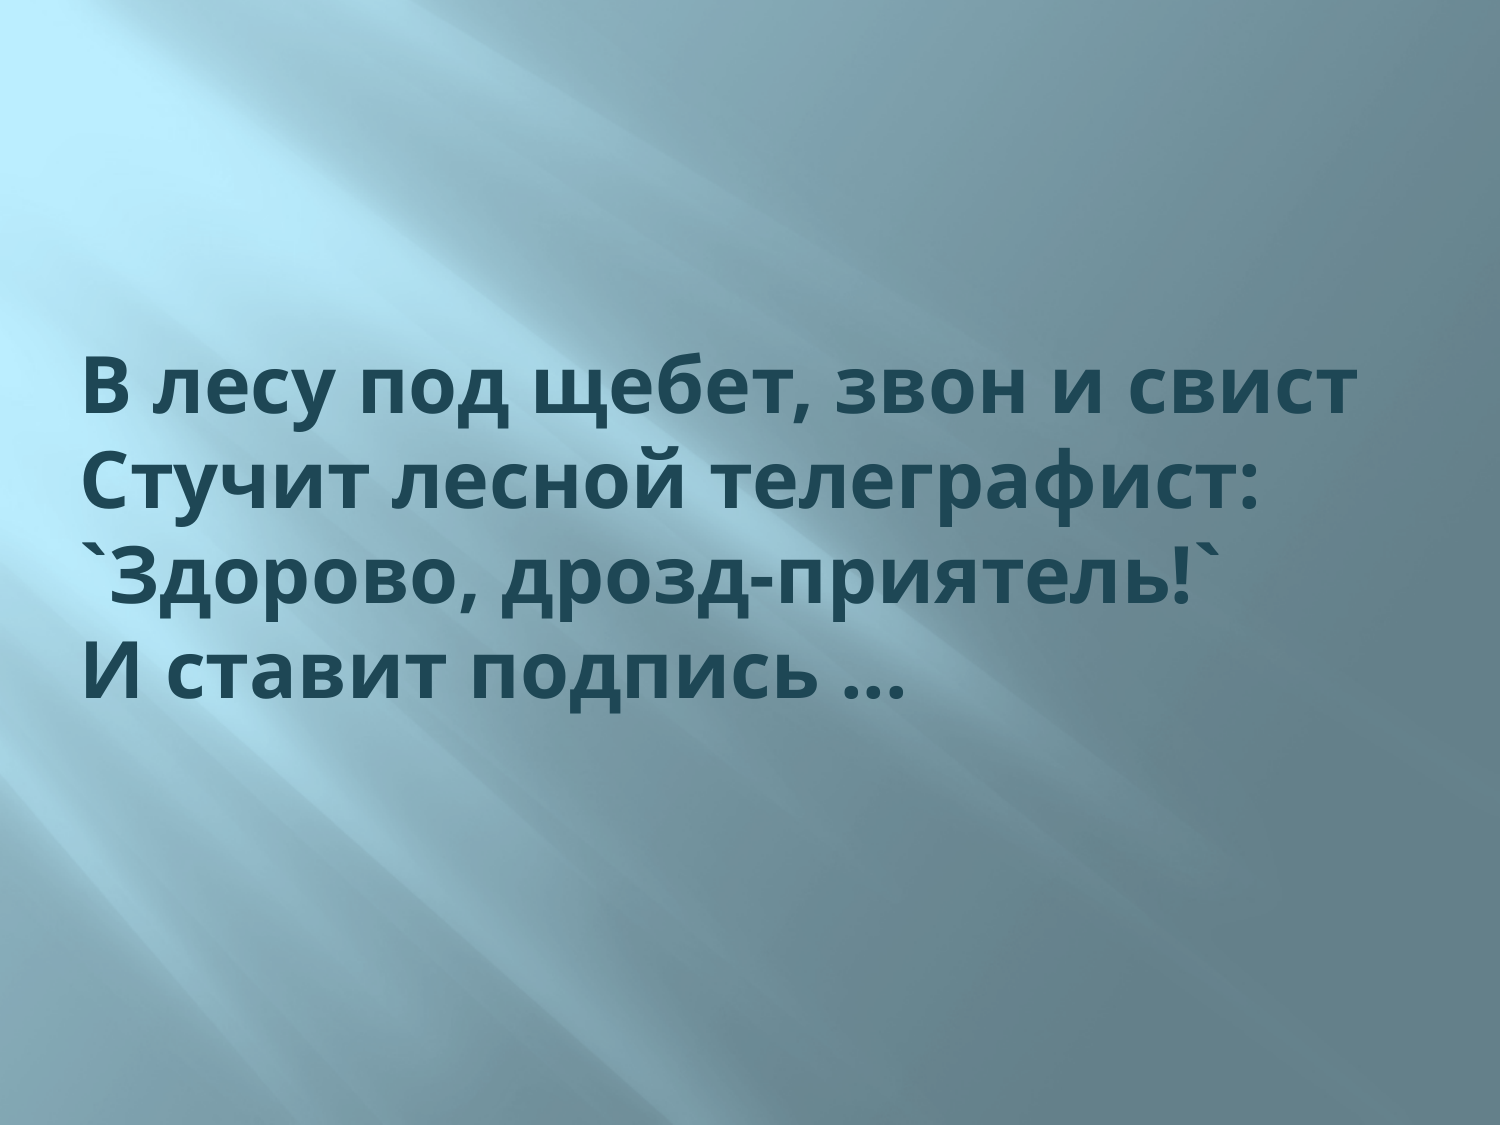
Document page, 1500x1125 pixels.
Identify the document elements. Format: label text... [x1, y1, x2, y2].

title В лесу под щебет, звон и свист Стучит лесной телеграфист: `Здорово, дрозд-приятель!` И ставит подпись ... [64, 137, 1436, 1012]
